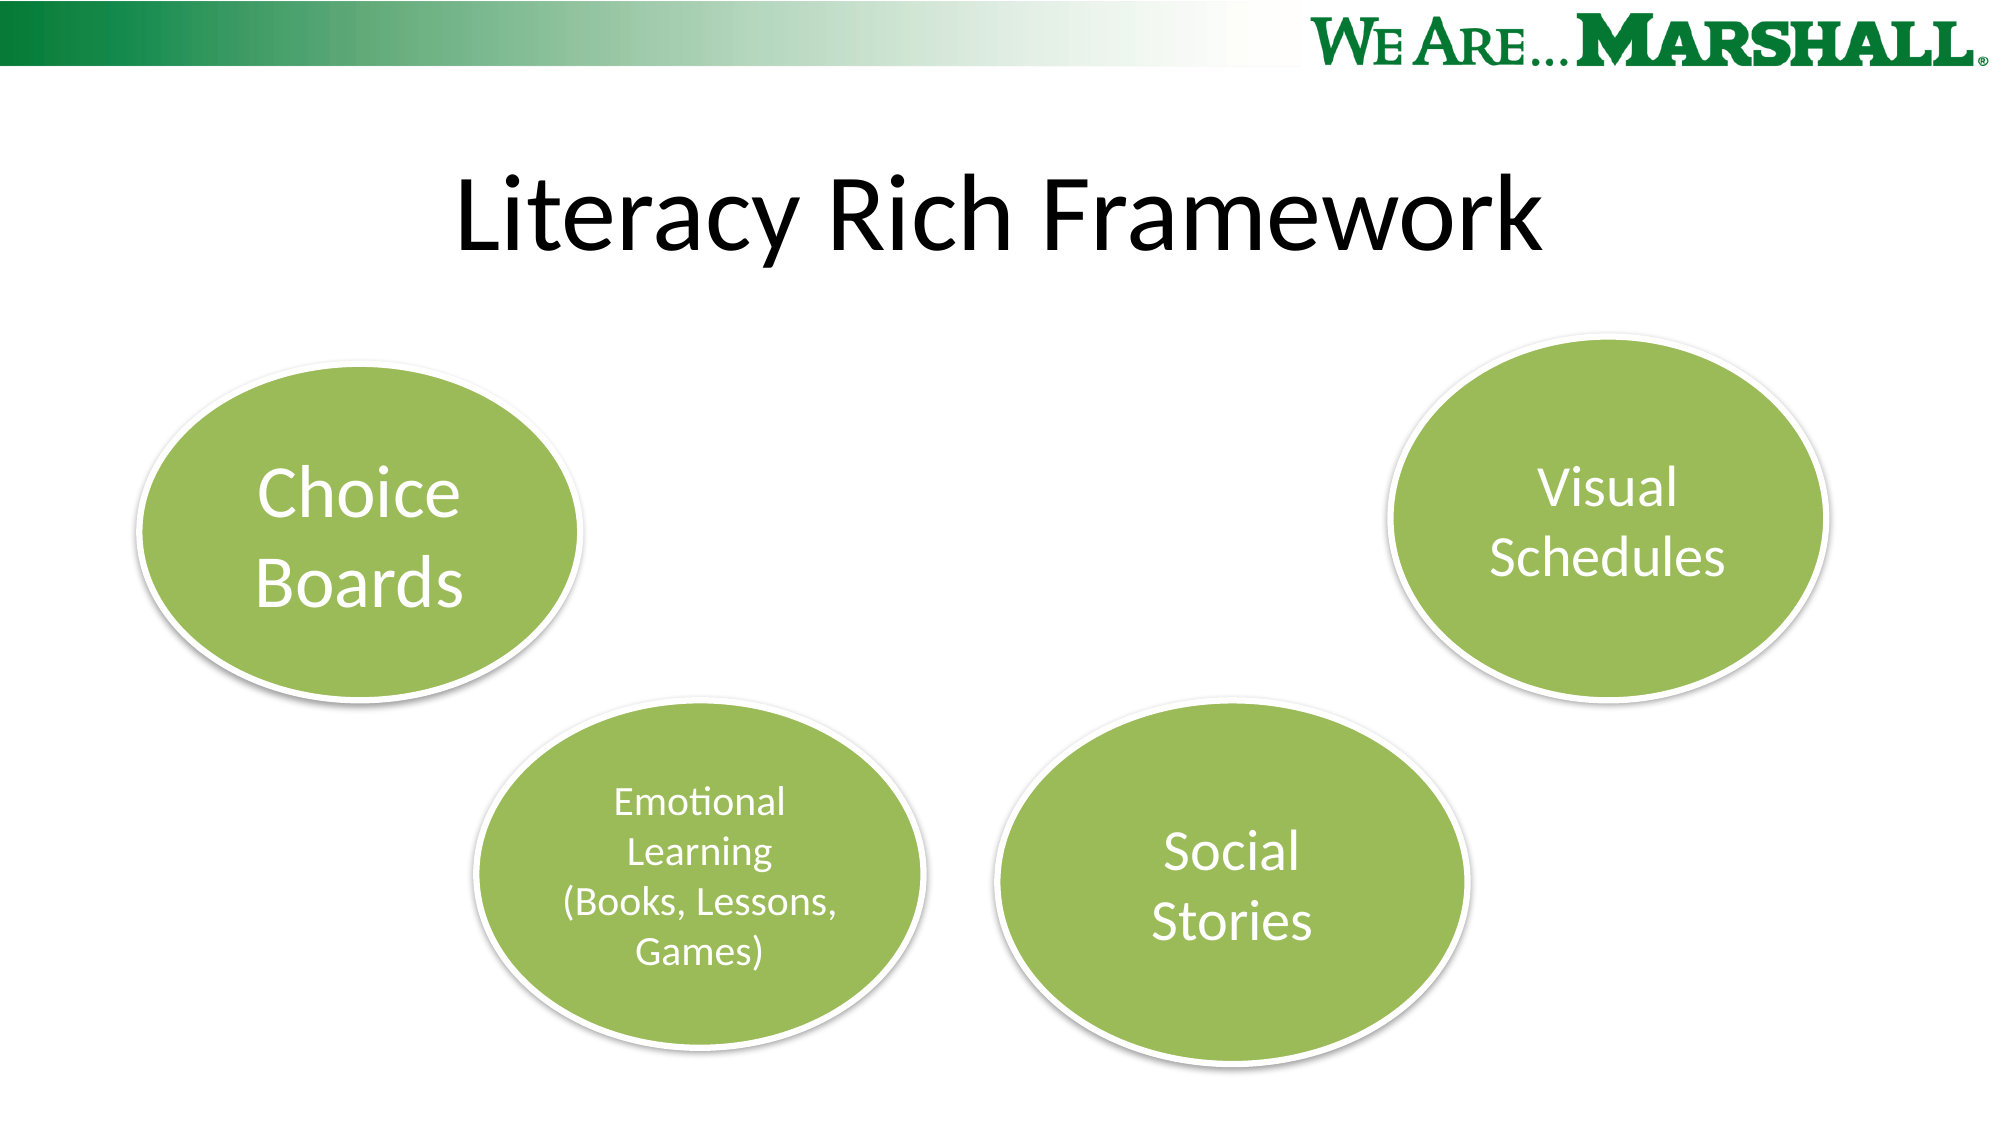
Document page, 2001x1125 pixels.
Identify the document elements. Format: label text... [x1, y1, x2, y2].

title Literacy Rich Framework [99, 112, 1900, 300]
text_box Choice Boards [136, 360, 584, 704]
text_box Social Stories [994, 697, 1471, 1068]
text_box Emotional Learning (Books, Lessons, Games) [473, 697, 927, 1051]
text_box Visual Schedules [1387, 333, 1830, 704]
picture [0, 0, 2000, 1125]
